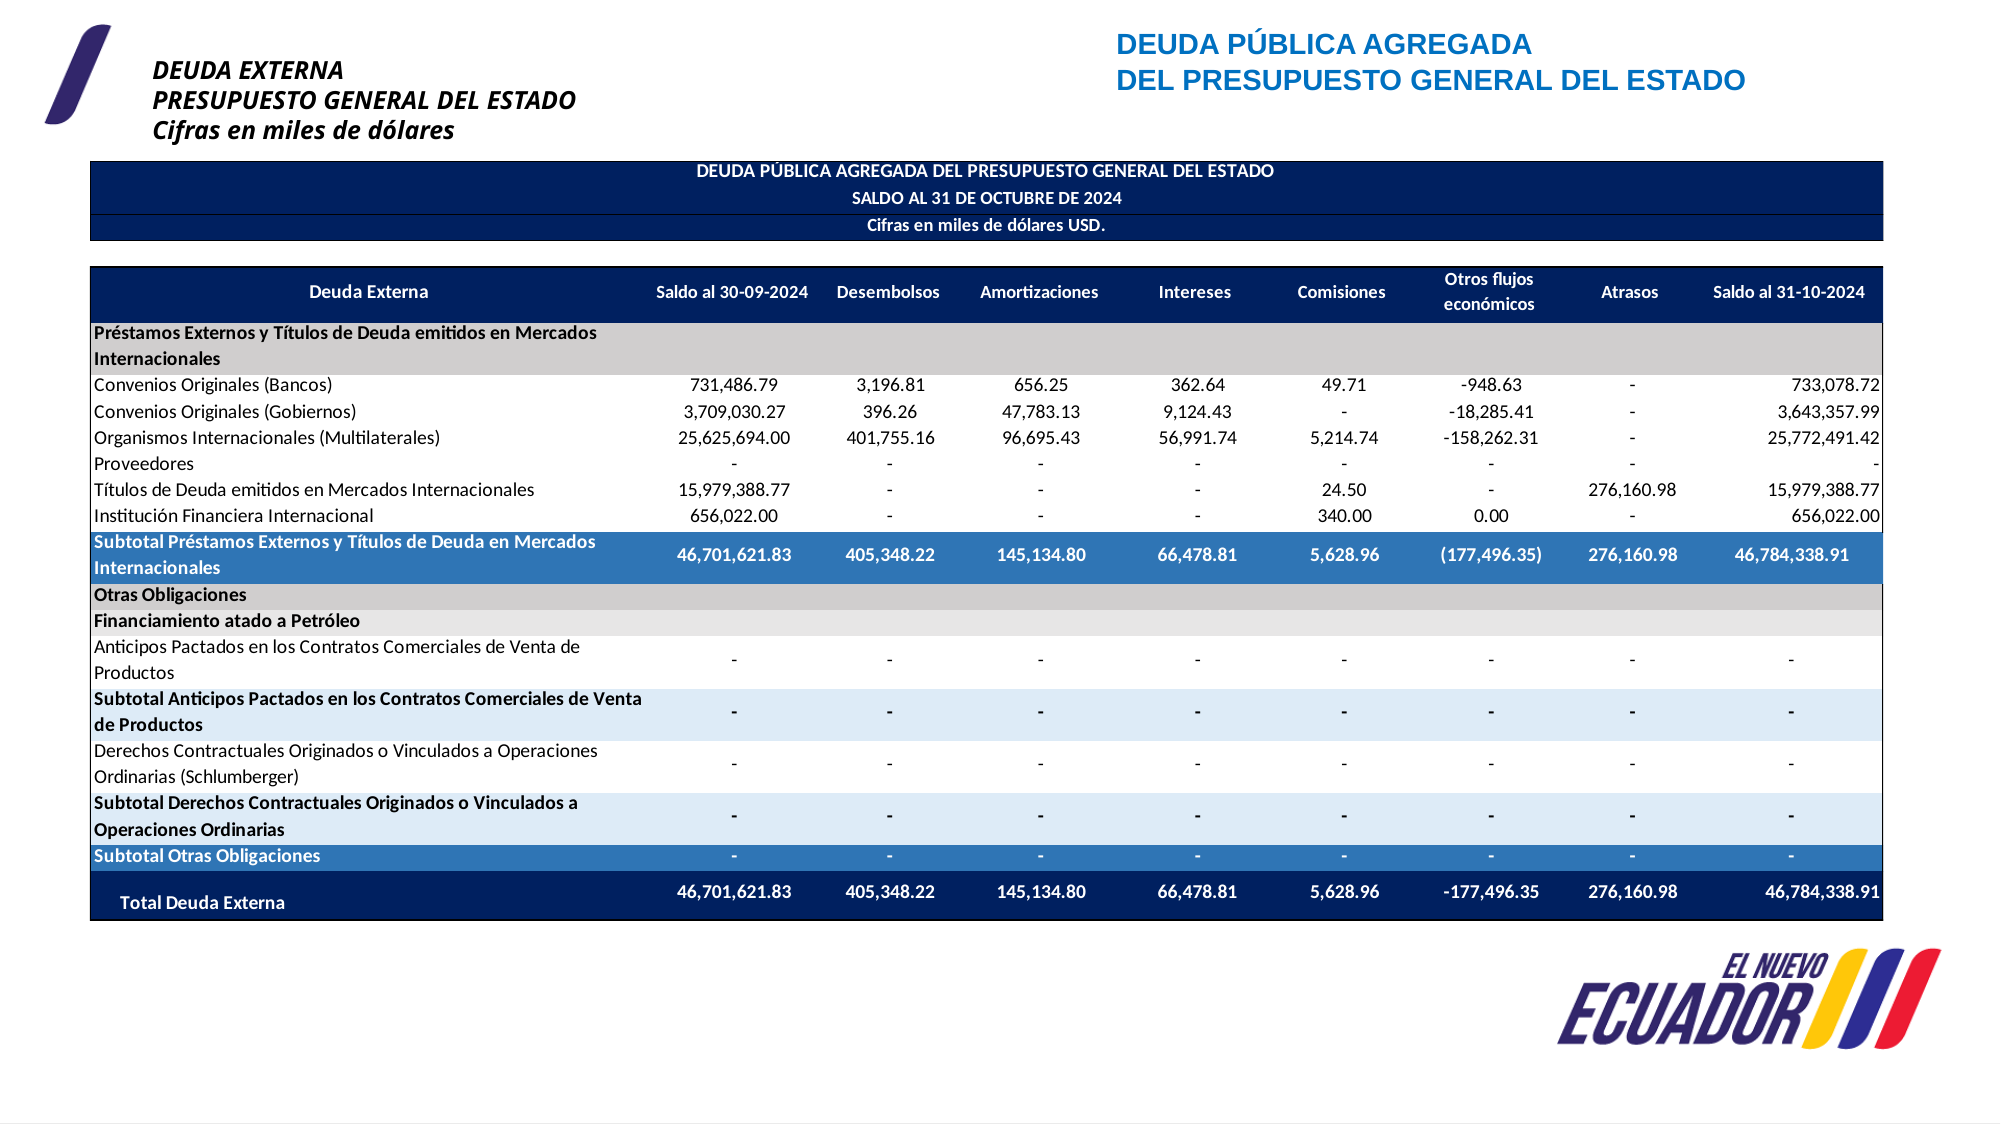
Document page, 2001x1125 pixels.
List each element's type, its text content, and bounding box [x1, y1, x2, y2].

picture [0, 0, 2001, 1125]
text_box DEUDA PÚBLICA AGREGADA DEL PRESUPUESTO GENERAL DEL ESTADO [1101, 18, 1863, 104]
text_box DEUDA EXTERNA PRESUPUESTO GENERAL DEL ESTADO Cifras en miles de dólares [137, 52, 834, 117]
